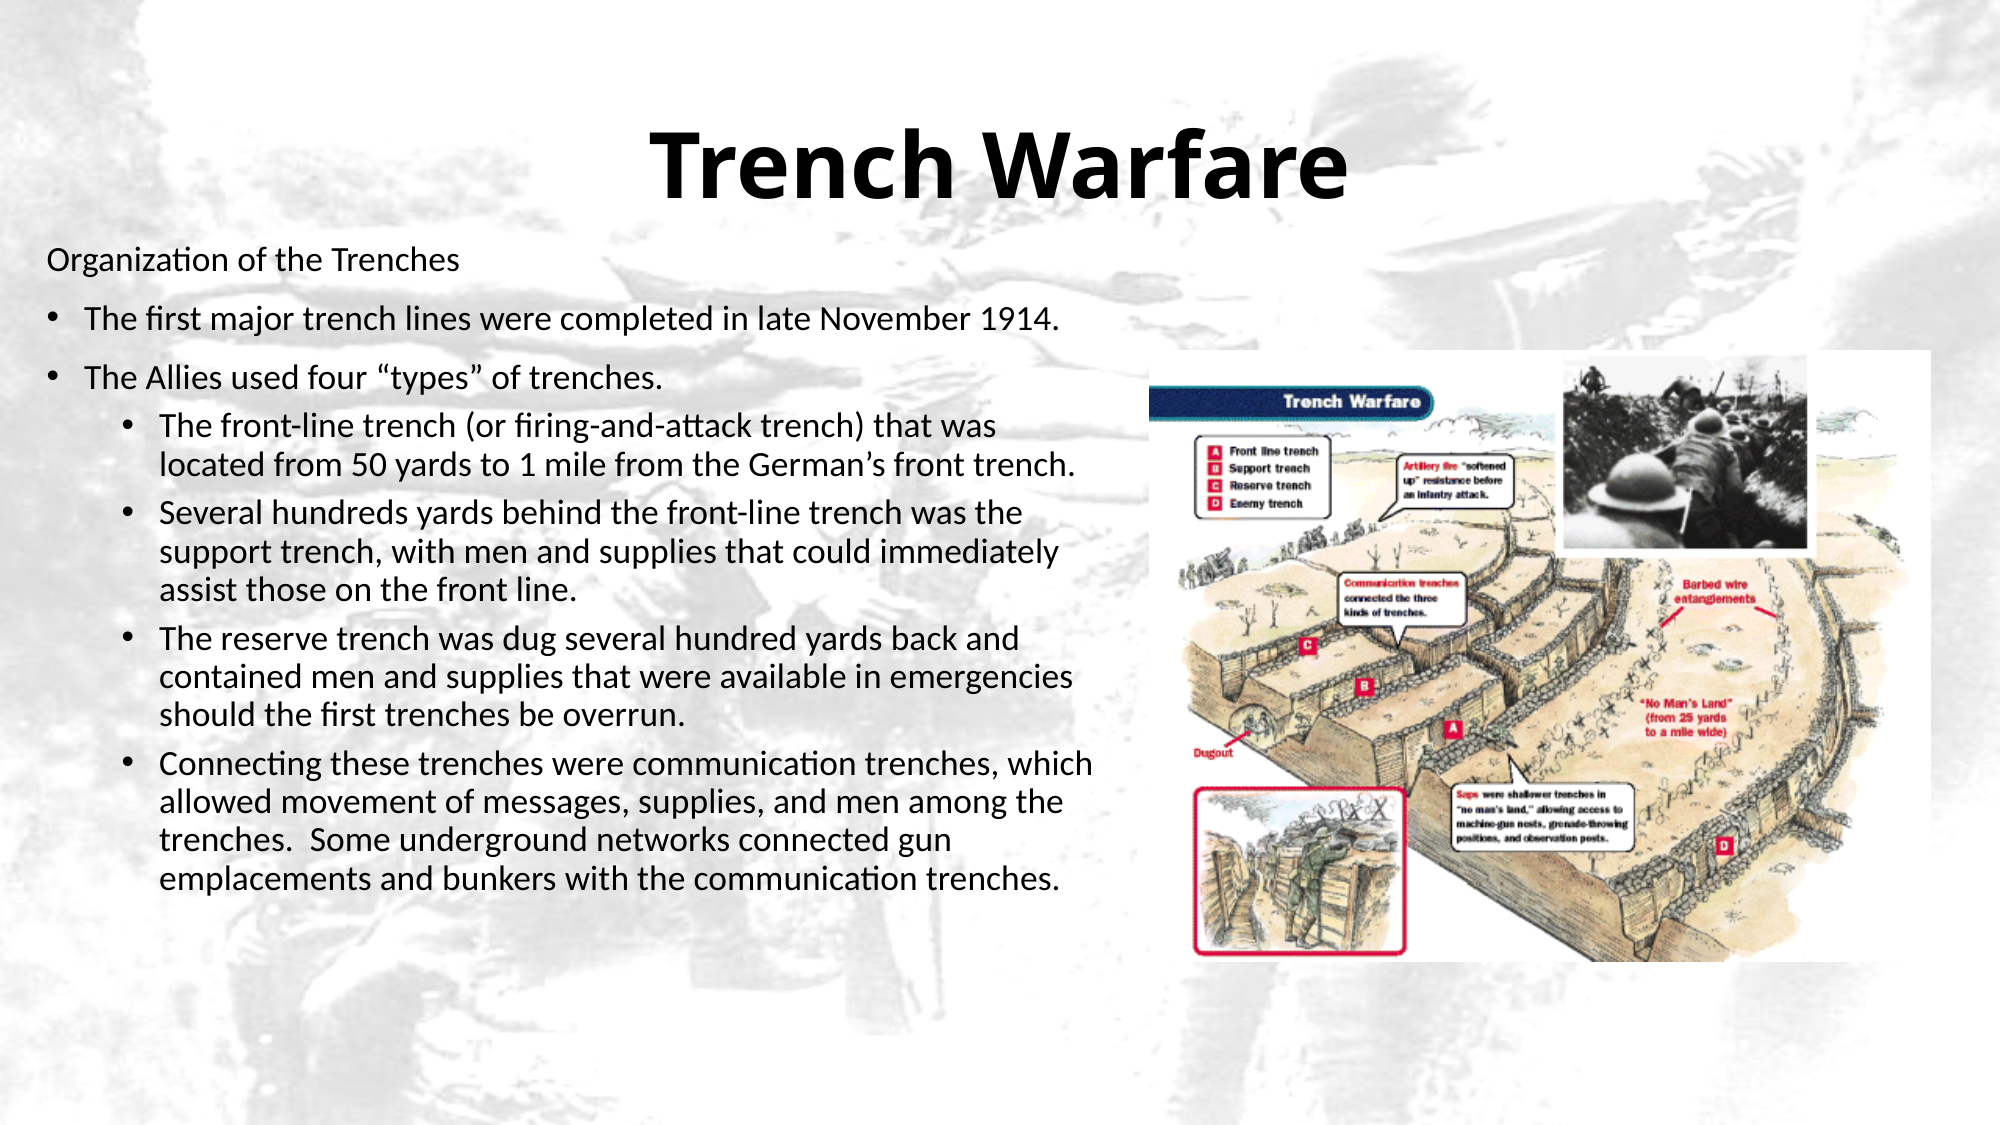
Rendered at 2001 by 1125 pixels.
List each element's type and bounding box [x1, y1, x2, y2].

list [1149, 350, 1931, 962]
picture [0, 0, 2000, 1125]
